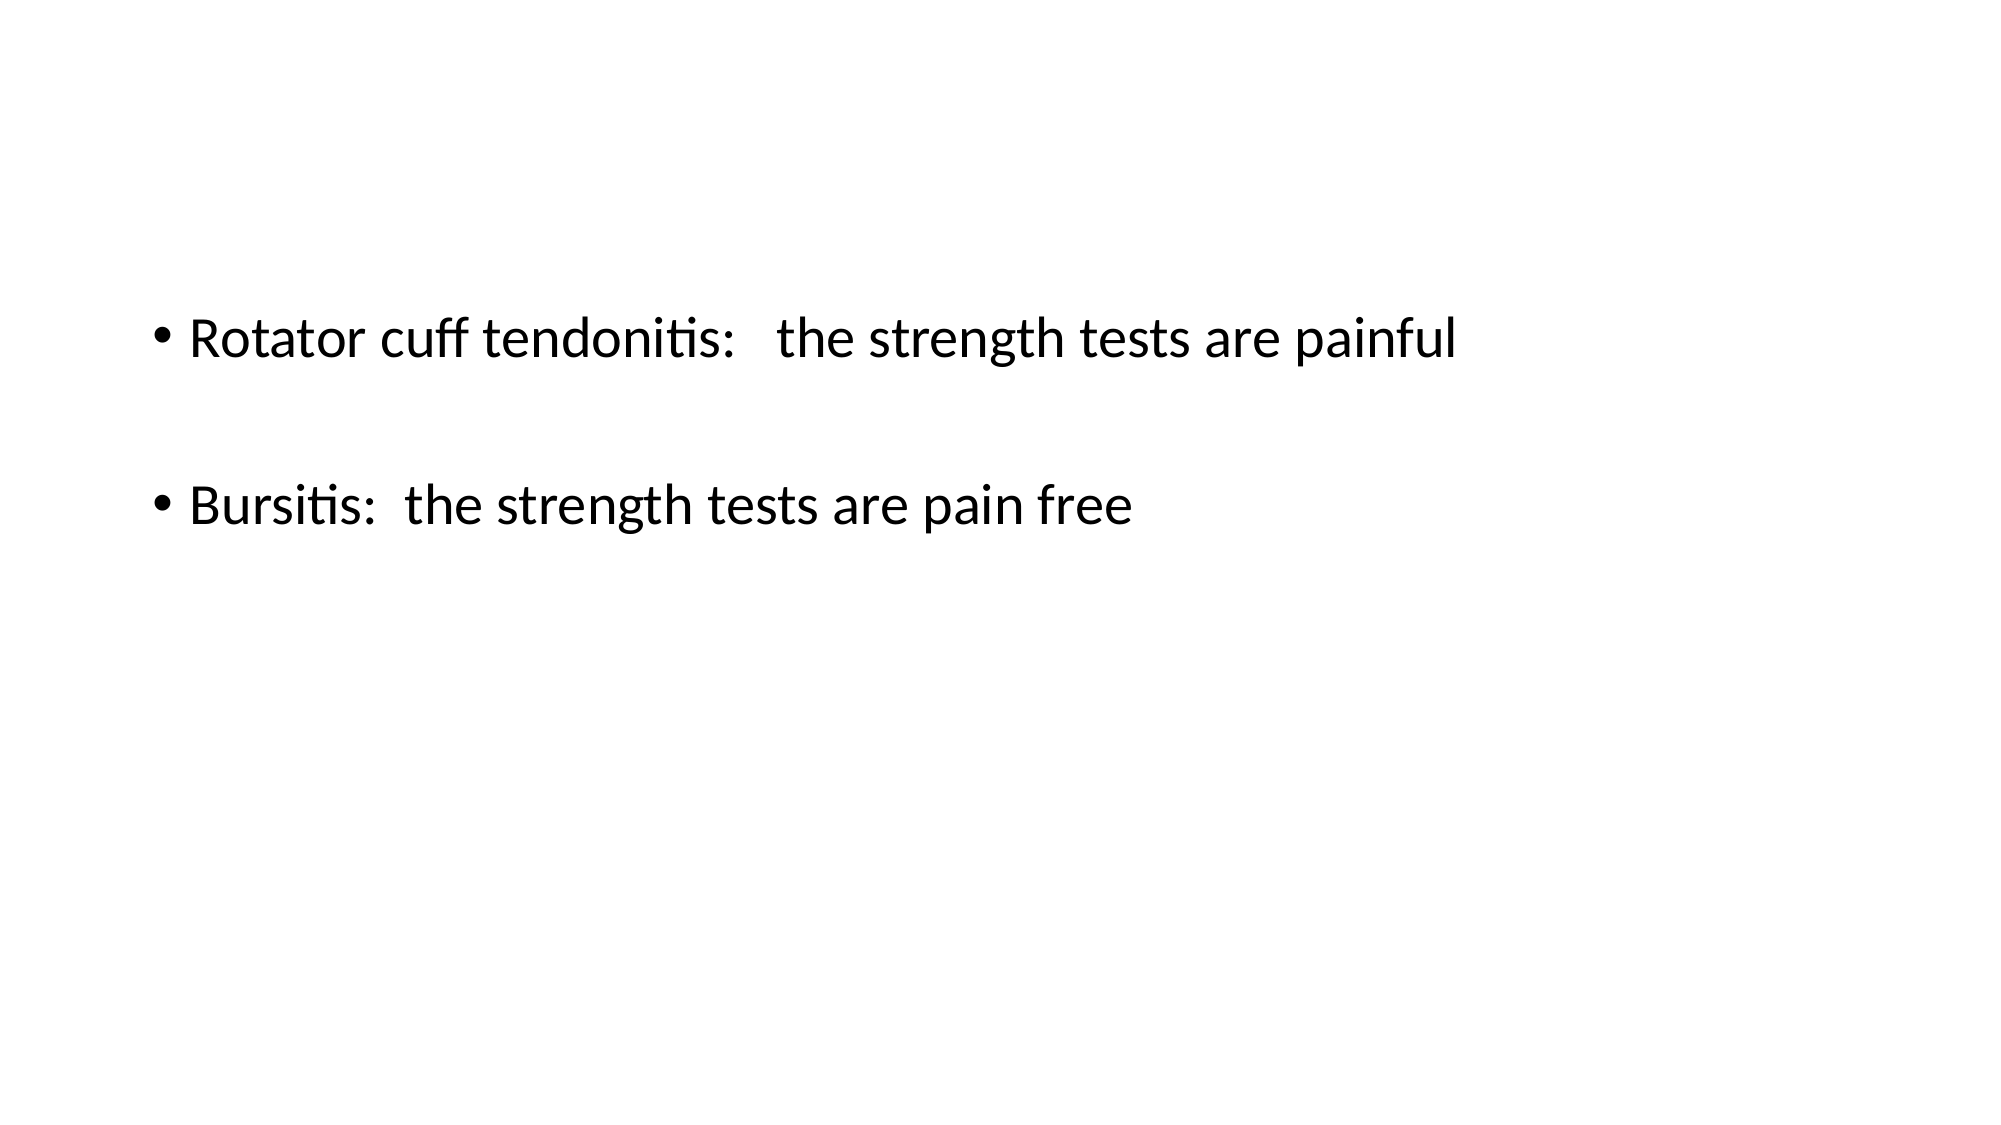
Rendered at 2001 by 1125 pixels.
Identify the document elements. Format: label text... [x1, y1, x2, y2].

list Rotator cuff tendonitis: the strength tests are painful Bursitis: the strength tests are pain free [137, 299, 1863, 1014]
